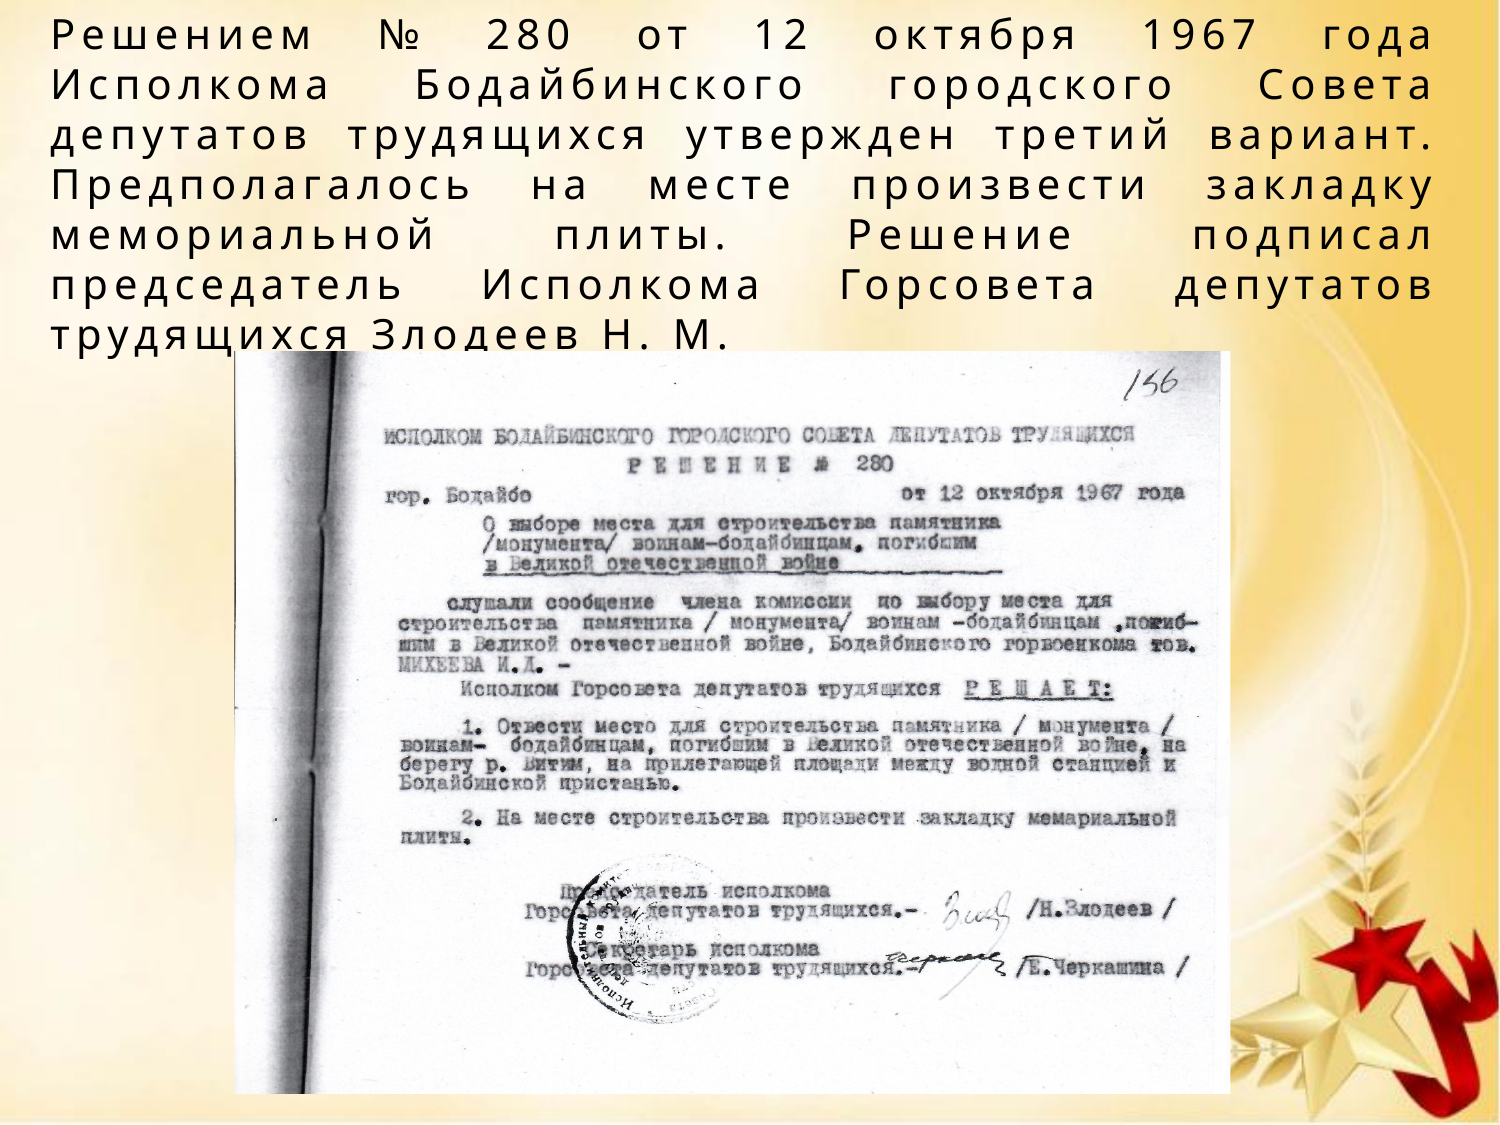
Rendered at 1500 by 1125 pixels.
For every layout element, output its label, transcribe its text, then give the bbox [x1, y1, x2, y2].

picture [0, 0, 1500, 1125]
text_box Решением № 280 от 12 октября 1967 года Исполкома Бодайбинского городского Совета депутатов трудящихся утвержден третий вариант. Предполагалось на месте произвести закладку мемориальной плиты. Решение подписал председатель Исполкома Горсовета депутатов трудящихся Злодеев Н. М. [35, 0, 1454, 410]
